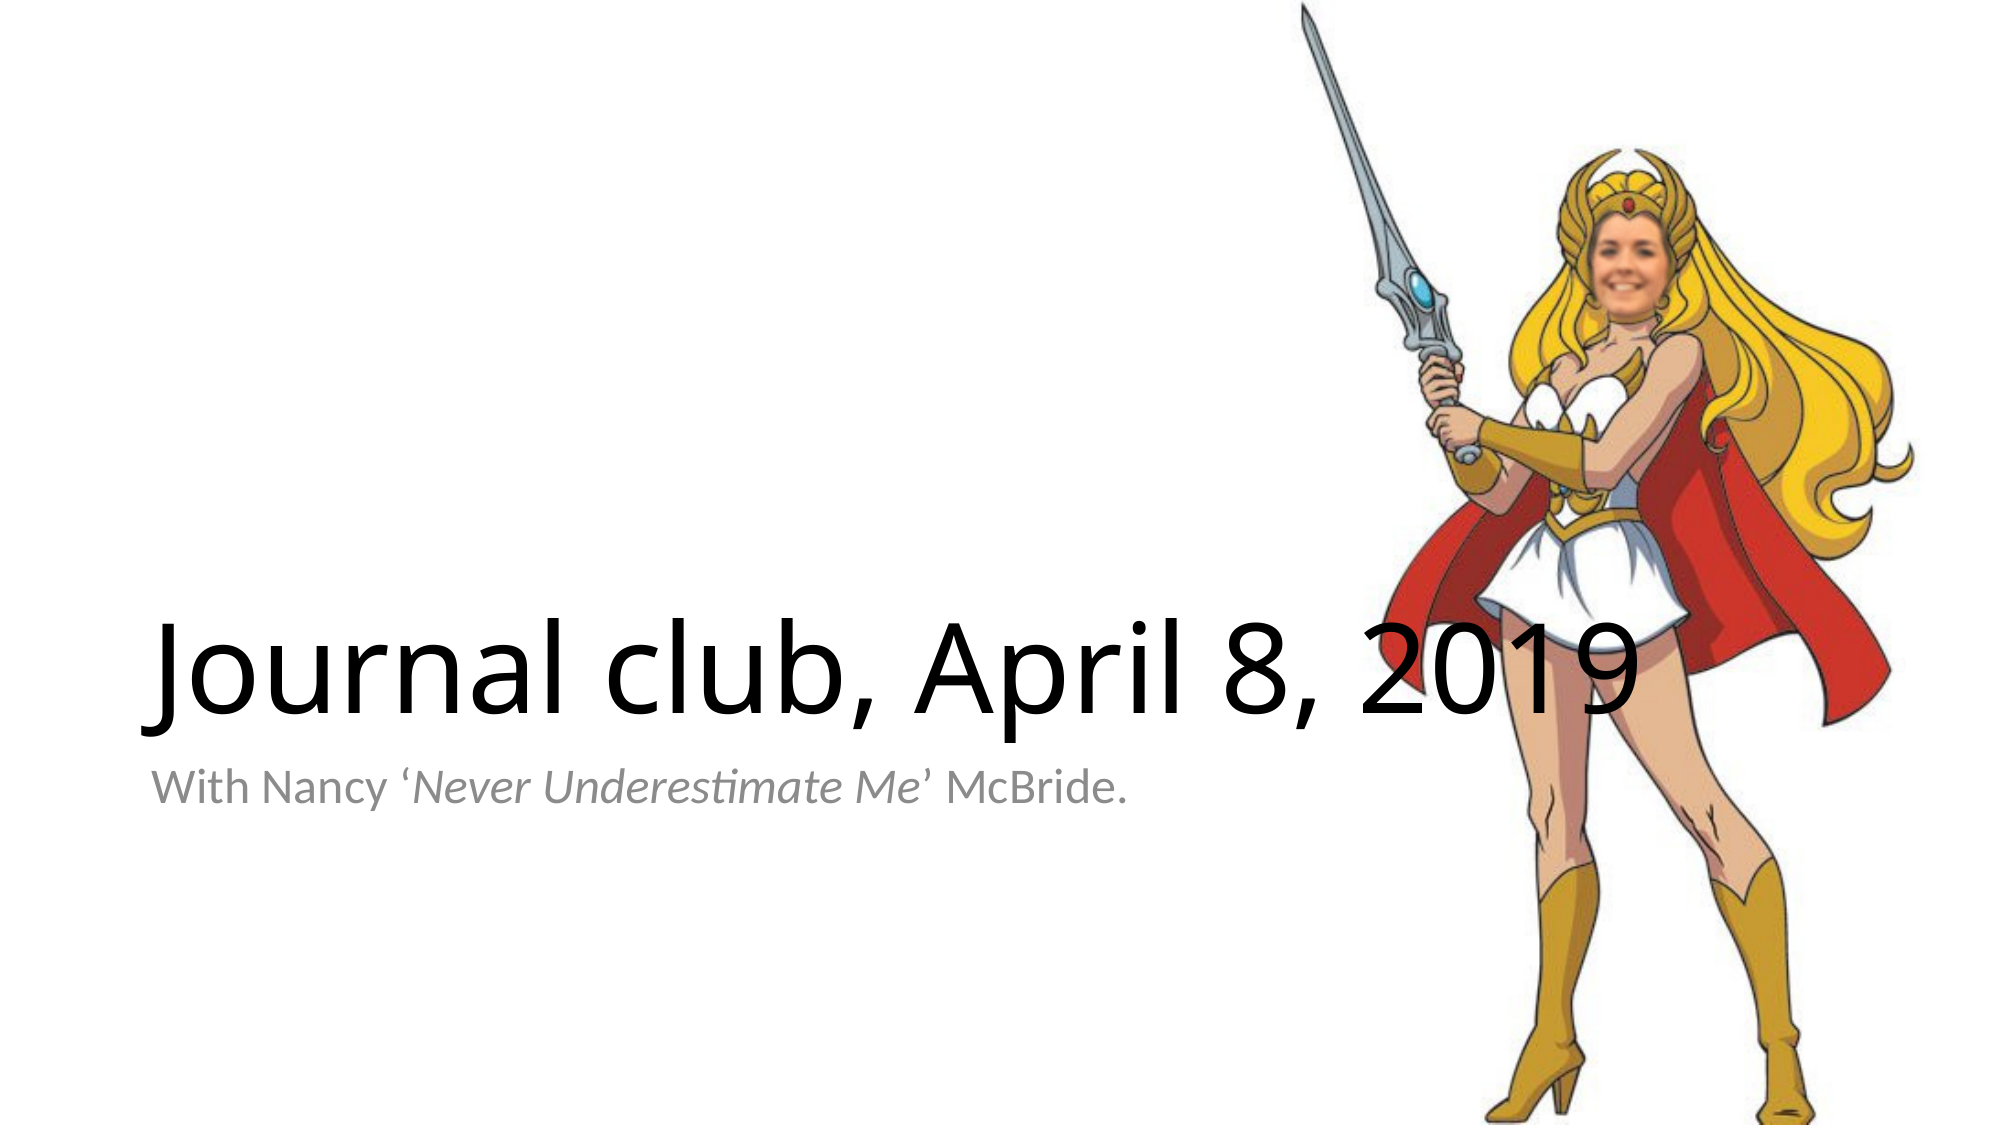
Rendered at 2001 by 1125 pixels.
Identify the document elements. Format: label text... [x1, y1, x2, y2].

list With Nancy ‘Never Underestimate Me’ McBride. [136, 752, 1247, 999]
title Journal club, April 8, 2019 [136, 280, 1247, 749]
picture [1247, 0, 1970, 1125]
